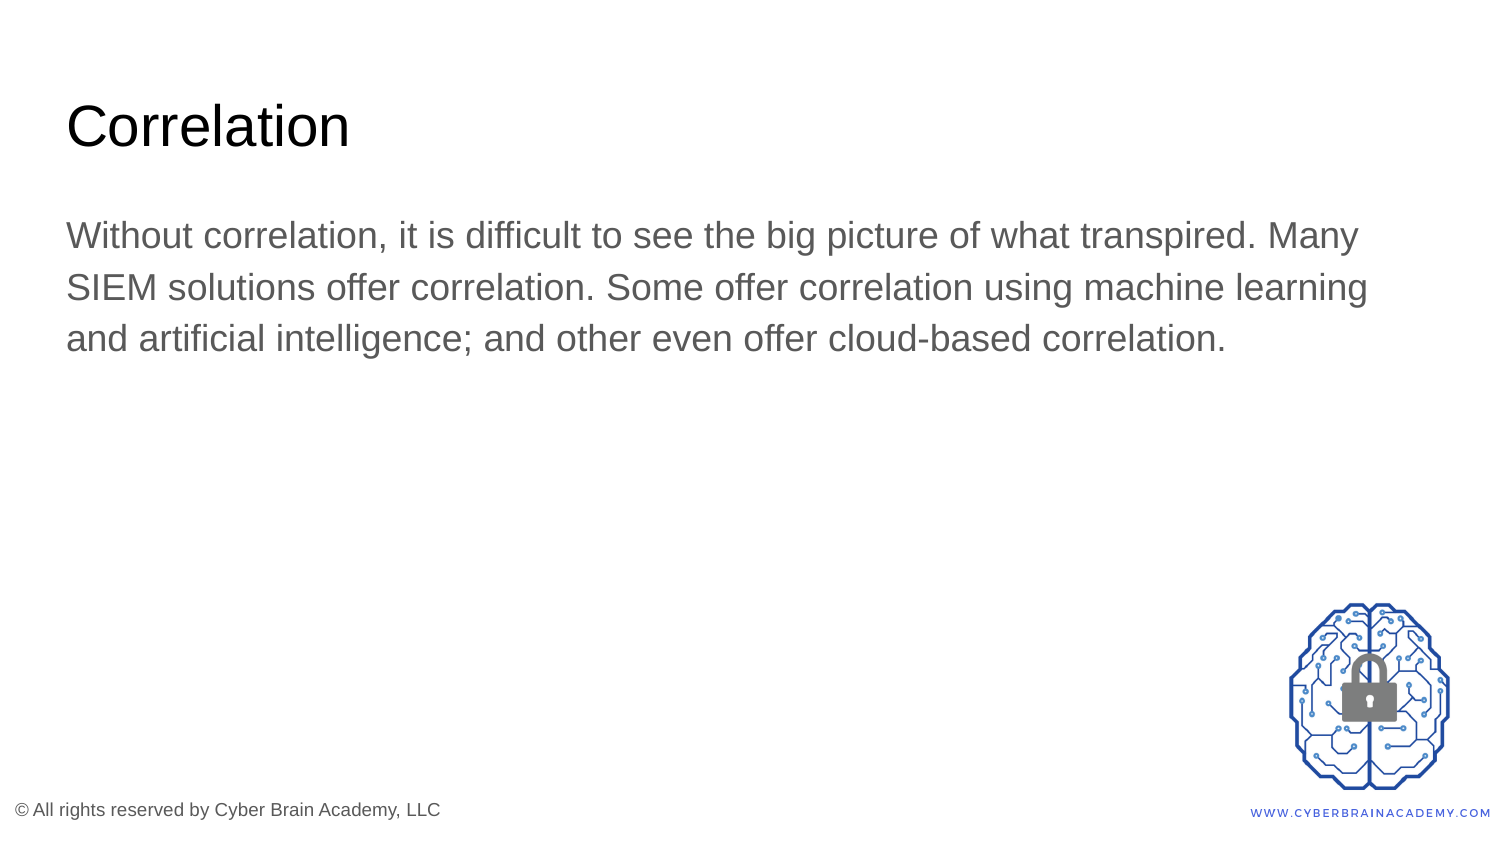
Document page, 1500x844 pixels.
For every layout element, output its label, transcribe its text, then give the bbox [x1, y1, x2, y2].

picture [1242, 586, 1500, 844]
list Without correlation, it is difficult to see the big picture of what transpired. Many SIEM solutions offer correlation. Some offer correlation using machine learning and artificial intelligence; and other even offer cloud-based correlation. [51, 189, 1449, 750]
title Correlation [51, 72, 1449, 167]
